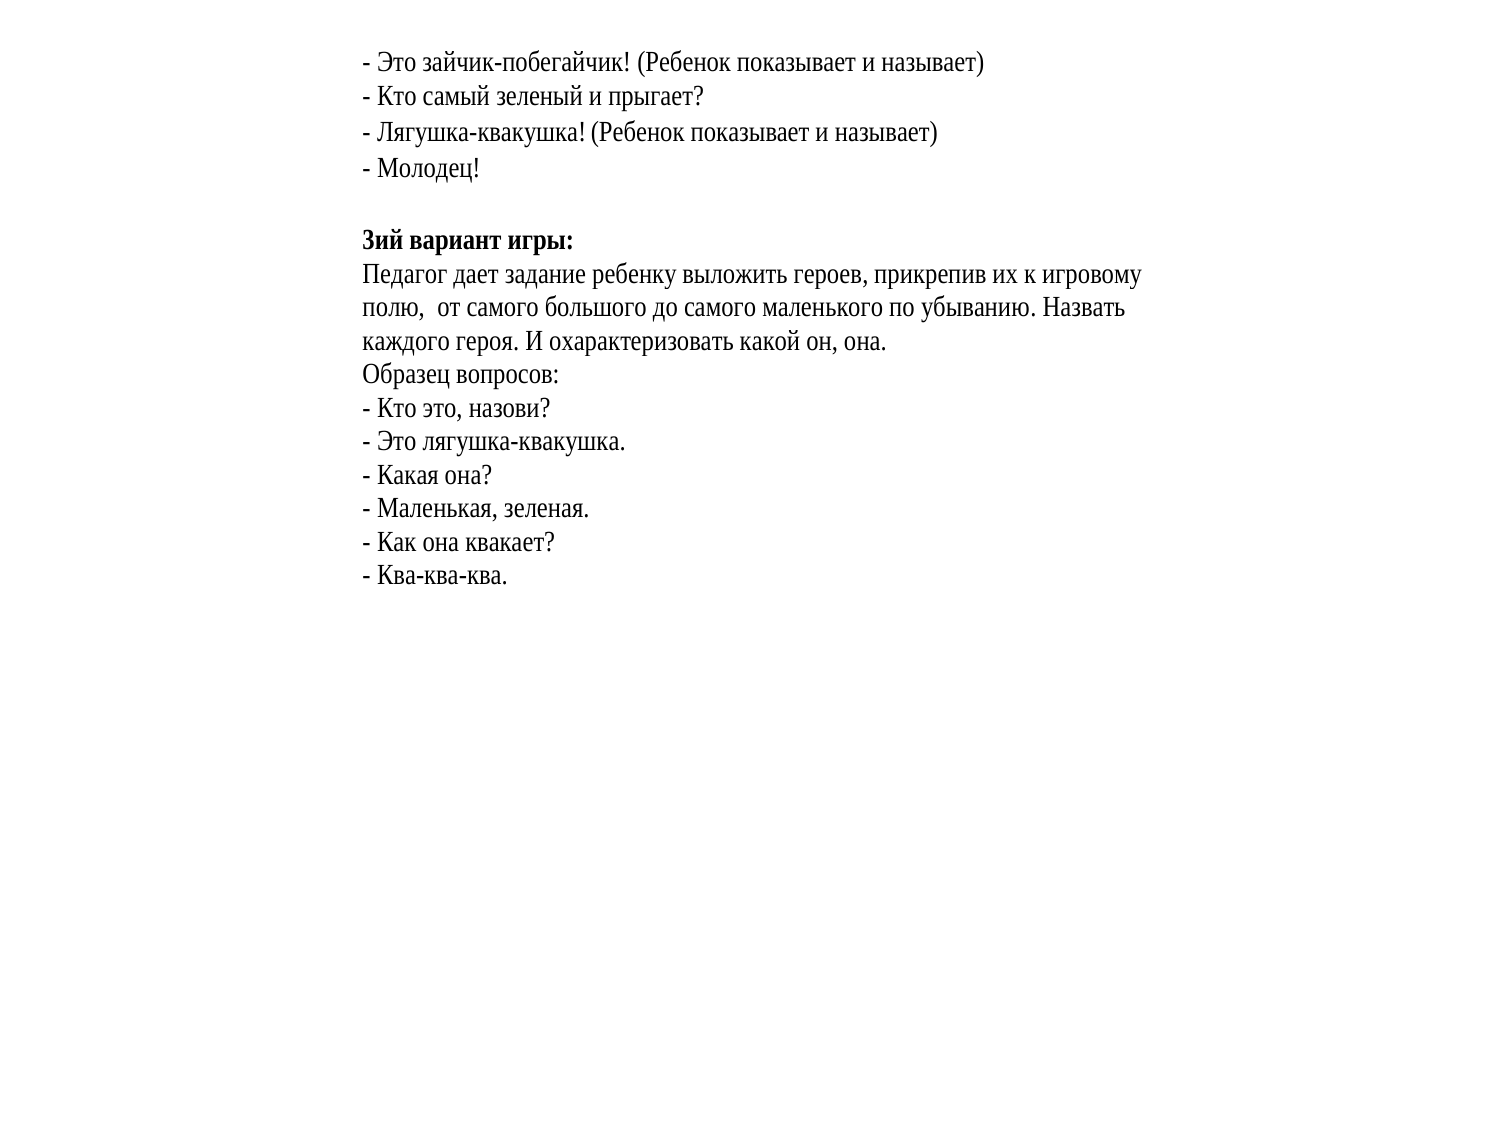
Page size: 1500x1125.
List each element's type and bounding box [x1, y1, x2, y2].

picture [362, 44, 1184, 767]
